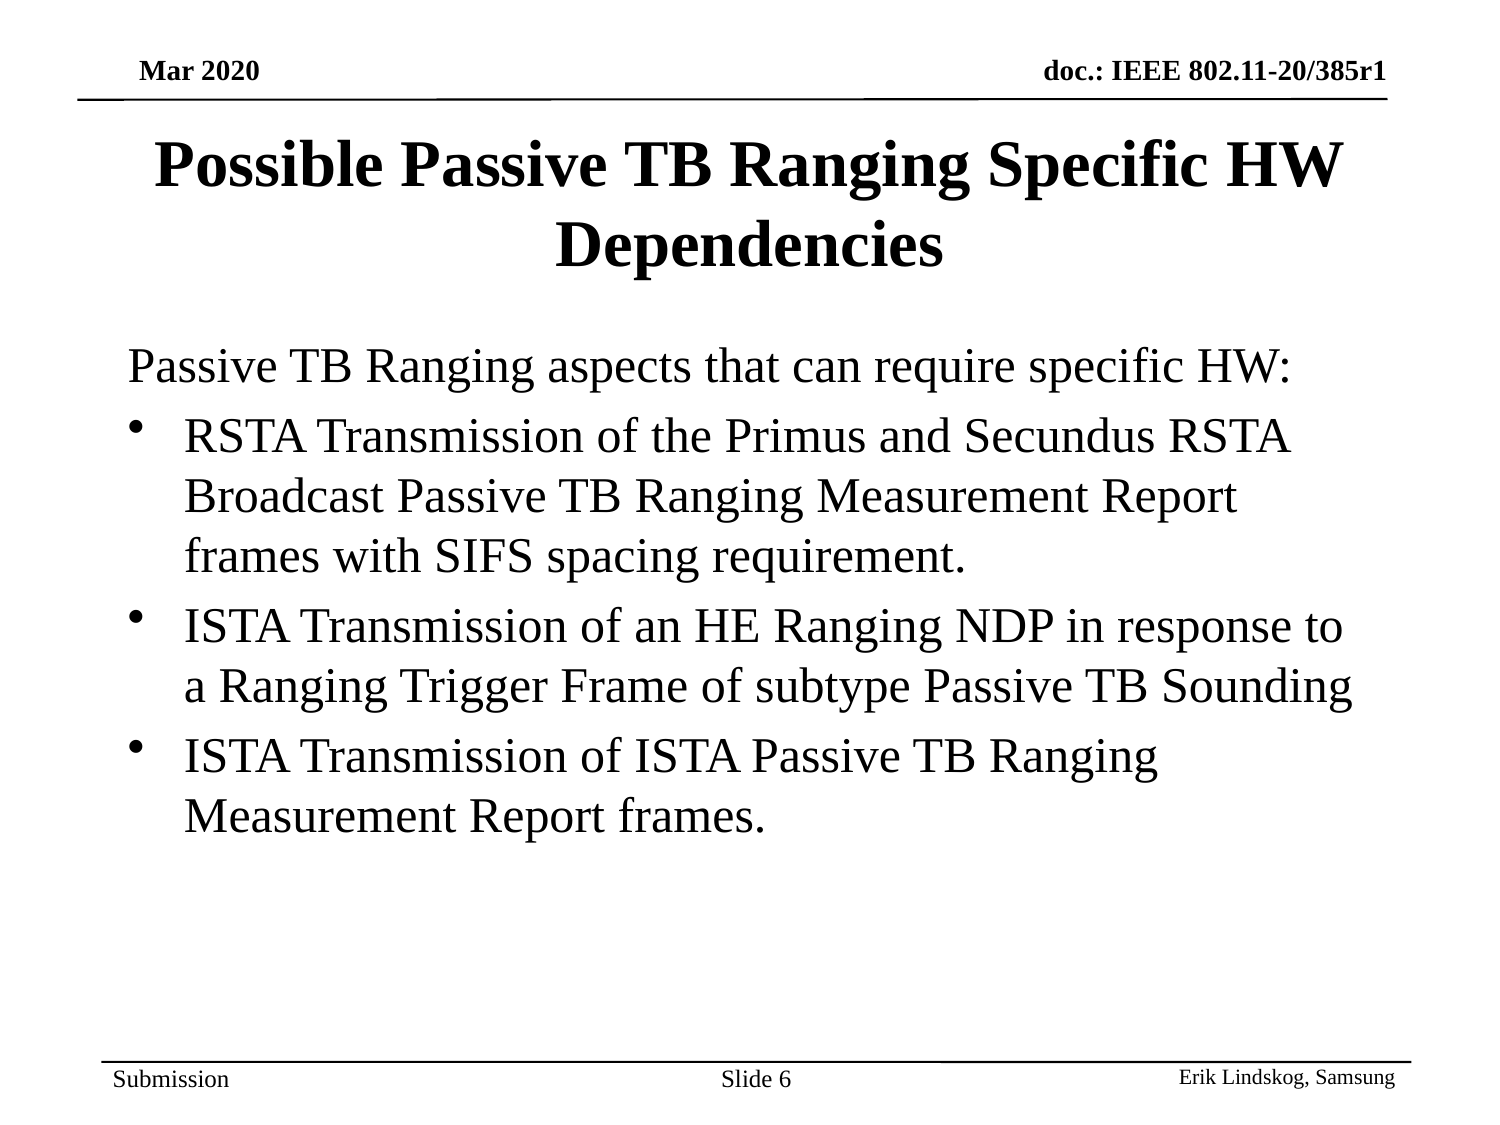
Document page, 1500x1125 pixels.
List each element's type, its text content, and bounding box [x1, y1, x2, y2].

title Possible Passive TB Ranging Specific HW Dependencies [112, 112, 1388, 288]
footer Erik Lindskog, Samsung [861, 1062, 1402, 1089]
slide_number Slide 6 [712, 1062, 800, 1093]
list Passive TB Ranging aspects that can require specific HW: RSTA Transmission of the Primus and Secundus RSTA Broadcast Passive TB Ranging Measurement Report frames with SIFS spacing requirement. ISTA Transmission of an HE Ranging NDP in response to a Ranging Trigger Frame of subtype Passive TB Sounding ISTA Transmission of ISTA Passive TB Ranging Measurement Report frames. [112, 324, 1388, 1000]
